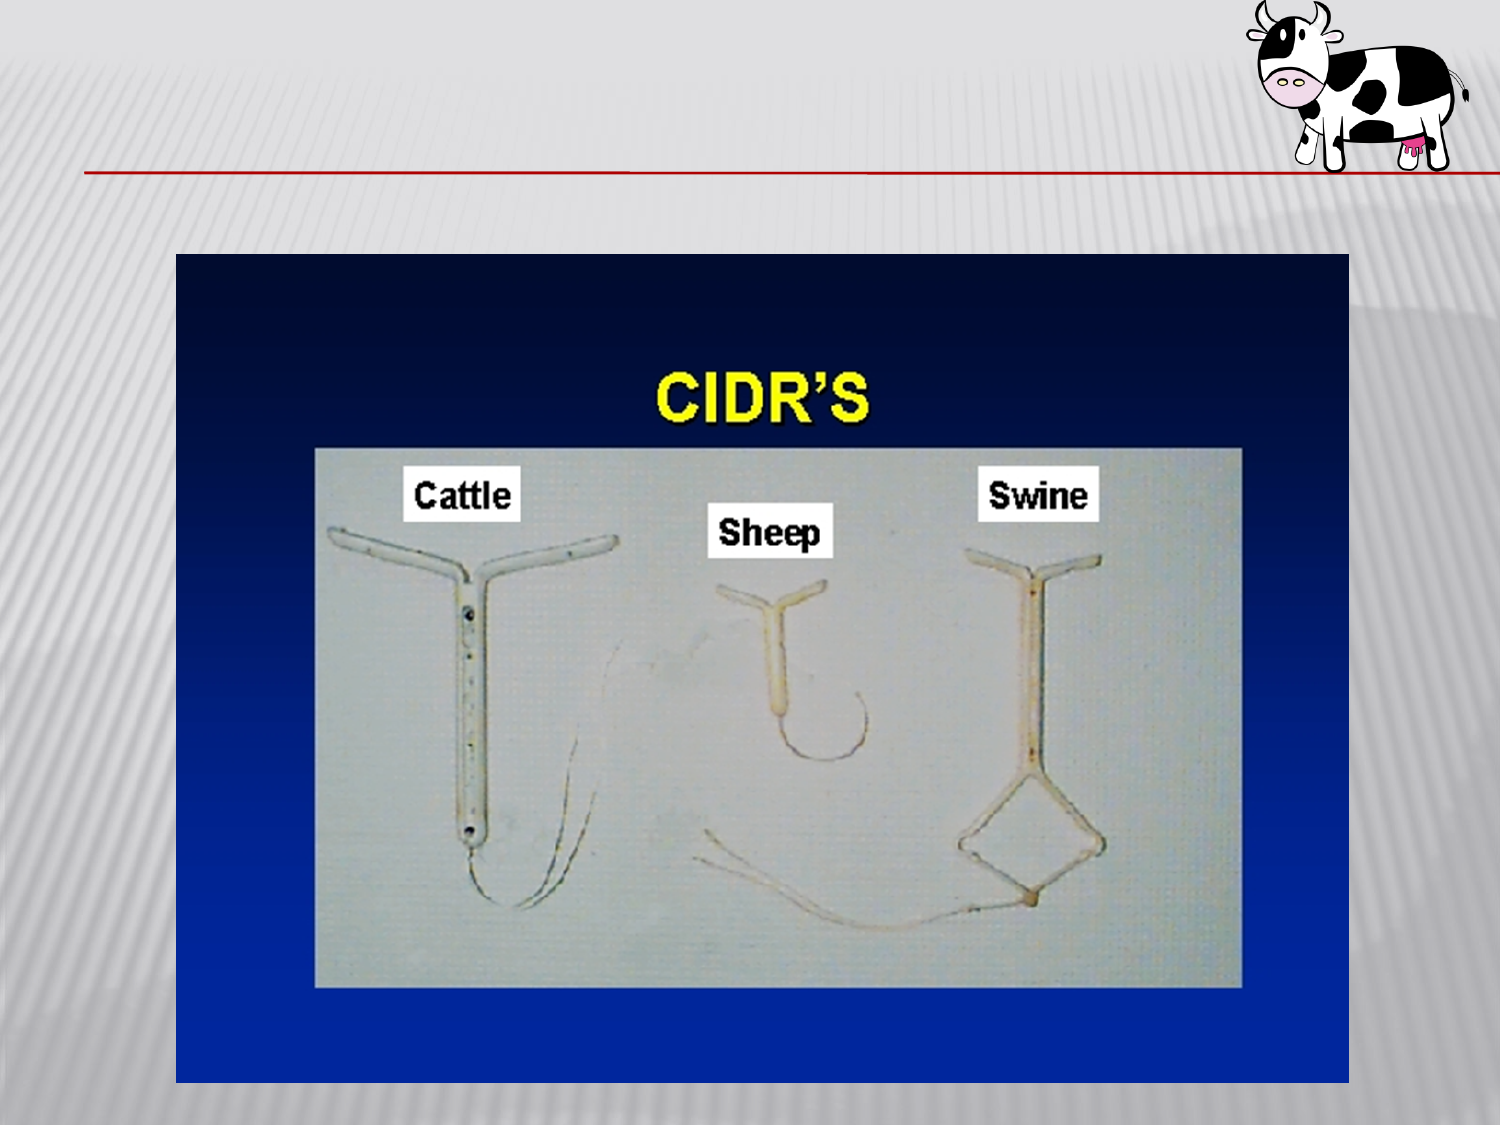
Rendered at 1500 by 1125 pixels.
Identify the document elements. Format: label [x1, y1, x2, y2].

list [176, 254, 1349, 1083]
picture [1245, 0, 1469, 173]
